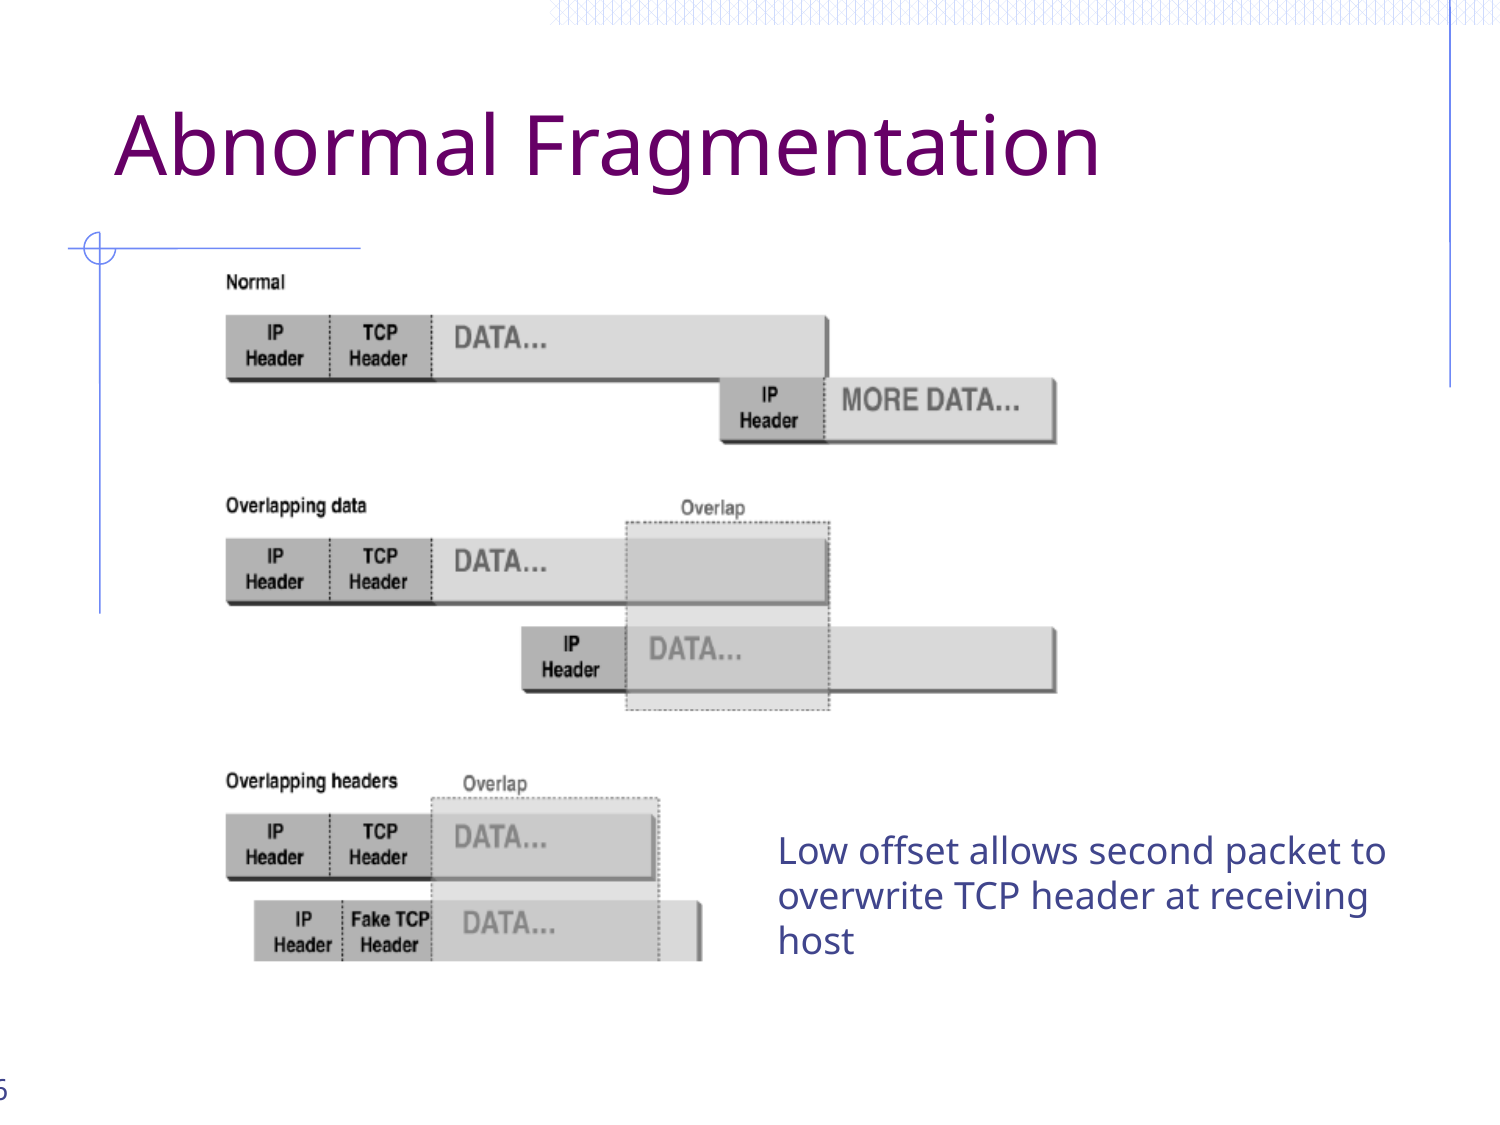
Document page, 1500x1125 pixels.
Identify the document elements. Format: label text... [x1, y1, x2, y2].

text_box Low offset allows second packet to overwrite TCP header at receiving host [1076, 819, 1461, 969]
title Abnormal Fragmentation [99, 49, 1376, 201]
picture [212, 262, 1072, 985]
